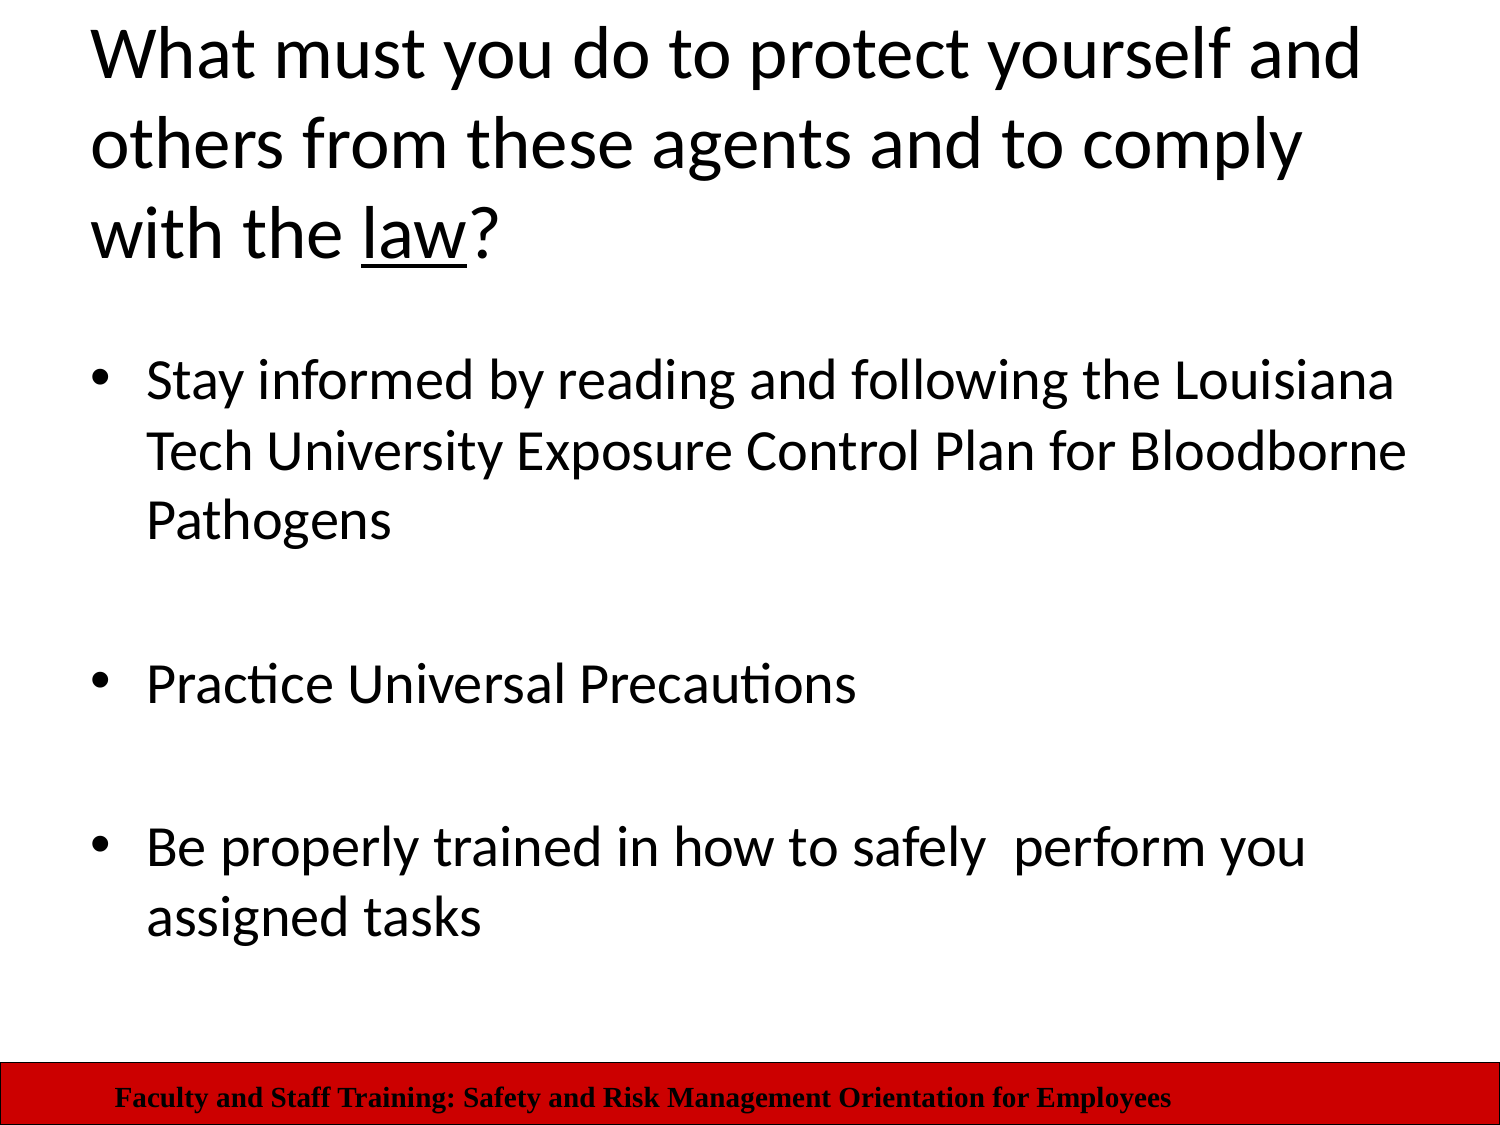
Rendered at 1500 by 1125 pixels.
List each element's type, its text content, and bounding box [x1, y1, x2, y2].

list Stay informed by reading and following the Louisiana Tech University Exposure Control Plan for Bloodborne Pathogens Practice Universal Precautions Be properly trained in how to safely perform you assigned tasks [75, 262, 1425, 1005]
title What must you do to protect yourself and others from these agents and to comply with the law? [75, 24, 1425, 262]
